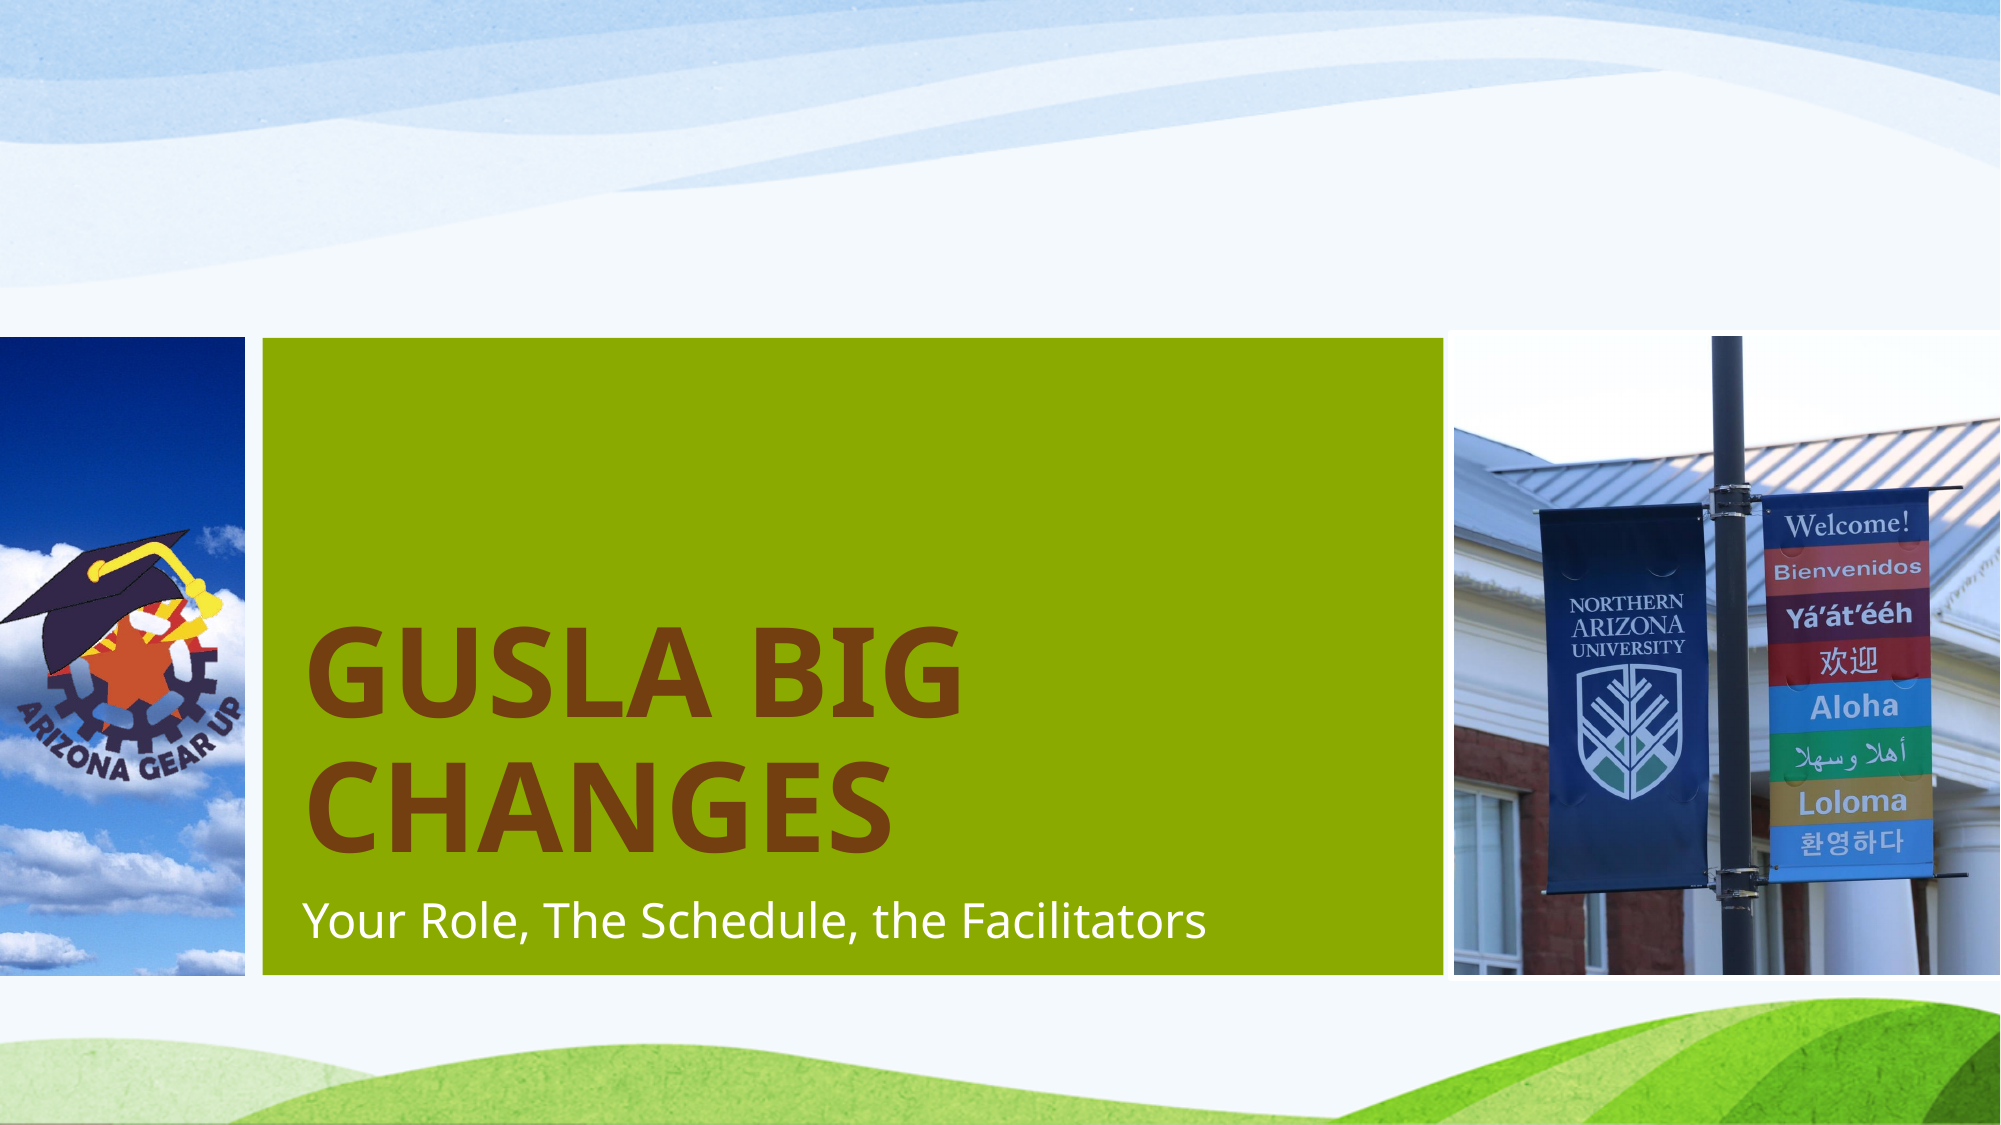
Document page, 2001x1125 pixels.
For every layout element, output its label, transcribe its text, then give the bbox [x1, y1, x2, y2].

title GUSLA BIG CHANGES [287, 371, 1428, 882]
picture [0, 0, 2001, 1125]
list Your Role, The Schedule, the Facilitators [287, 882, 1428, 957]
